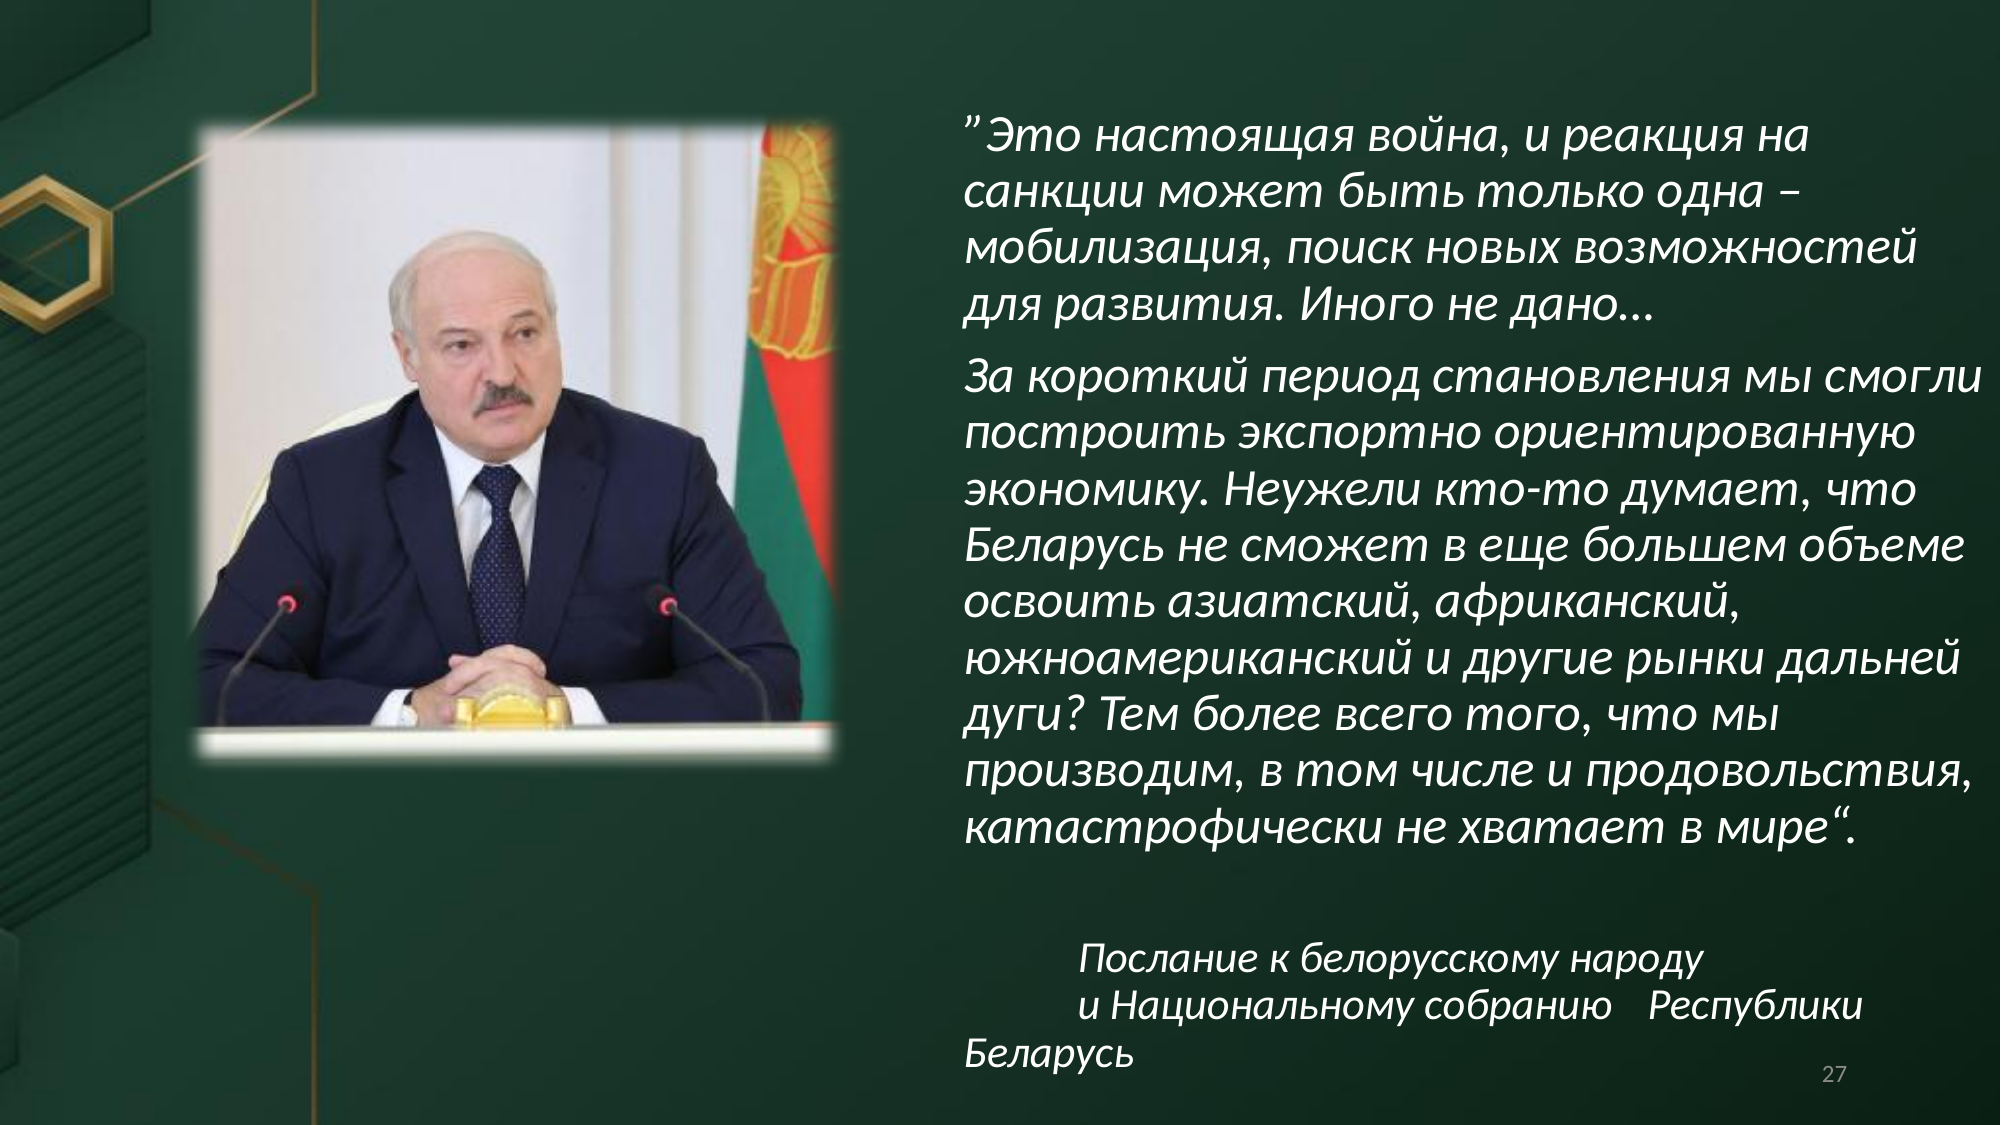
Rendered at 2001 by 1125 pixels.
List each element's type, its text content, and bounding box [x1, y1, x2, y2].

list ”Это настоящая война, и реакция на санкции может быть только одна – мобилизация, поиск новых возможностей для развития. Иного не дано… За короткий период становления мы смогли построить экспортно ориентированную экономику. Неужели кто-то думает, что Беларусь не сможет в еще большем объеме освоить азиатский, африканский, южноамериканский и другие рынки дальней дуги? Тем более всего того, что мы производим, в том числе и продовольствия, катастрофически не хватает в мире“. Послание к белорусскому народу и Национальному собранию Республики Беларусь [948, 20, 2000, 1113]
slide_number 27 [1412, 1042, 1863, 1103]
picture [0, 0, 2000, 1125]
